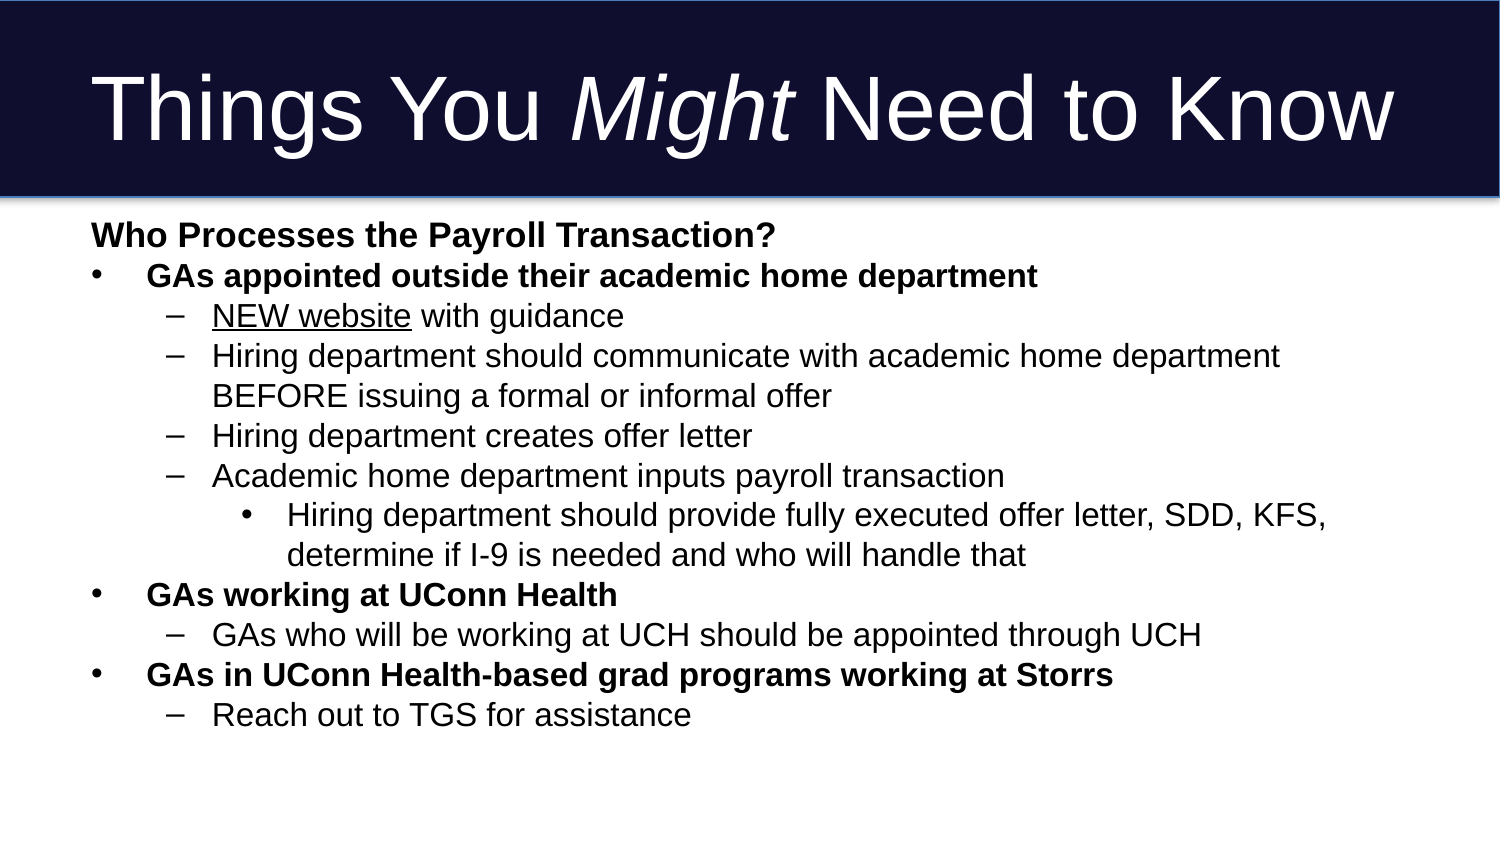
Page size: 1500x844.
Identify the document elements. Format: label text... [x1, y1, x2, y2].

title Things You Might Need to Know [75, 33, 1425, 175]
list Who Processes the Payroll Transaction? GAs appointed outside their academic home department NEW website with guidance Hiring department should communicate with academic home department BEFORE issuing a formal or informal offer Hiring department creates offer letter Academic home department inputs payroll transaction Hiring department should provide fully executed offer letter, SDD, KFS, determine if I-9 is needed and who will handle that GAs working at UConn Health GAs who will be working at UCH should be appointed through UCH GAs in UConn Health-based grad programs working at Storrs Reach out to TGS for assistance [75, 204, 1425, 761]
